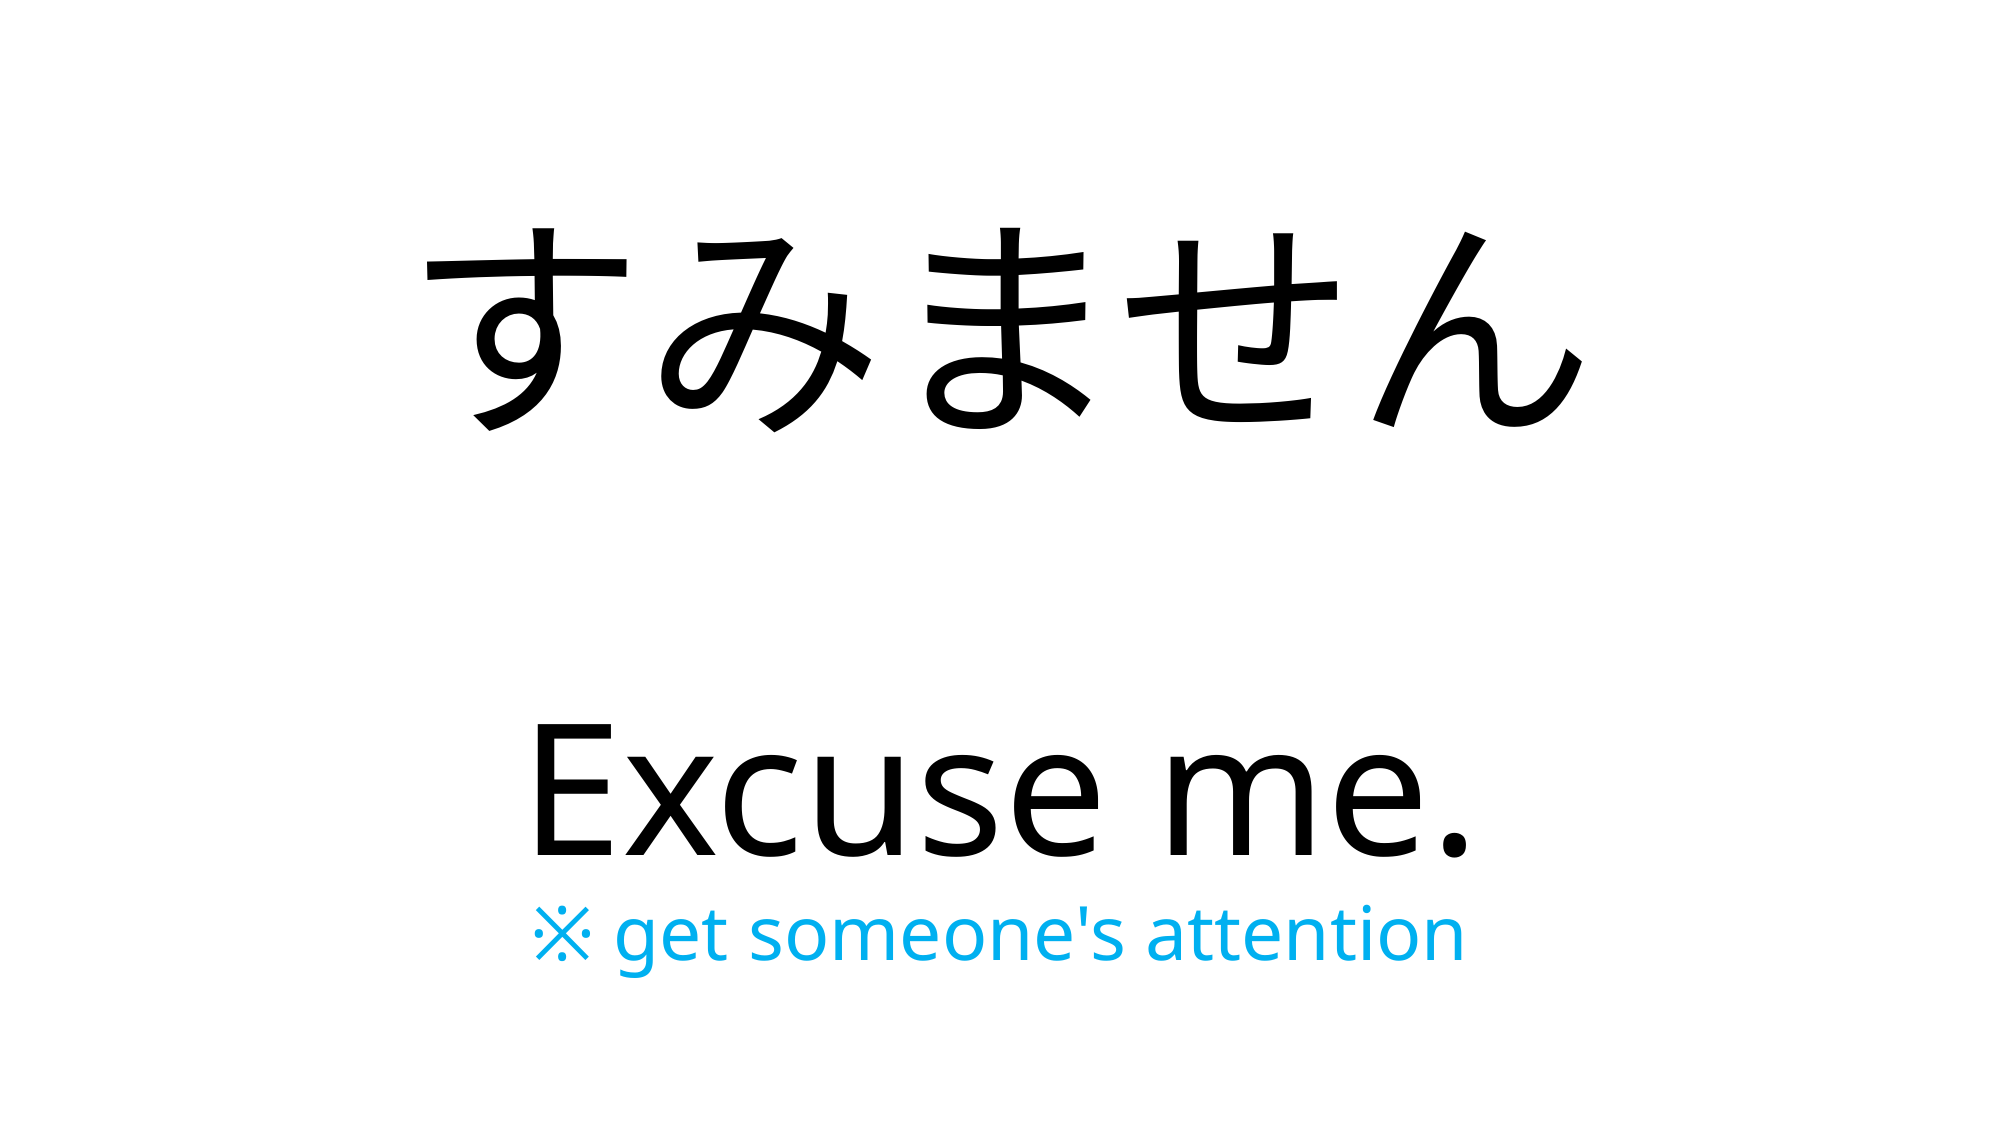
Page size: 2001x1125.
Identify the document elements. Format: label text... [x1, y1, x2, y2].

subtitle Excuse me. ※ get someone's attention [137, 687, 1863, 987]
title すみません [137, 22, 1863, 660]
